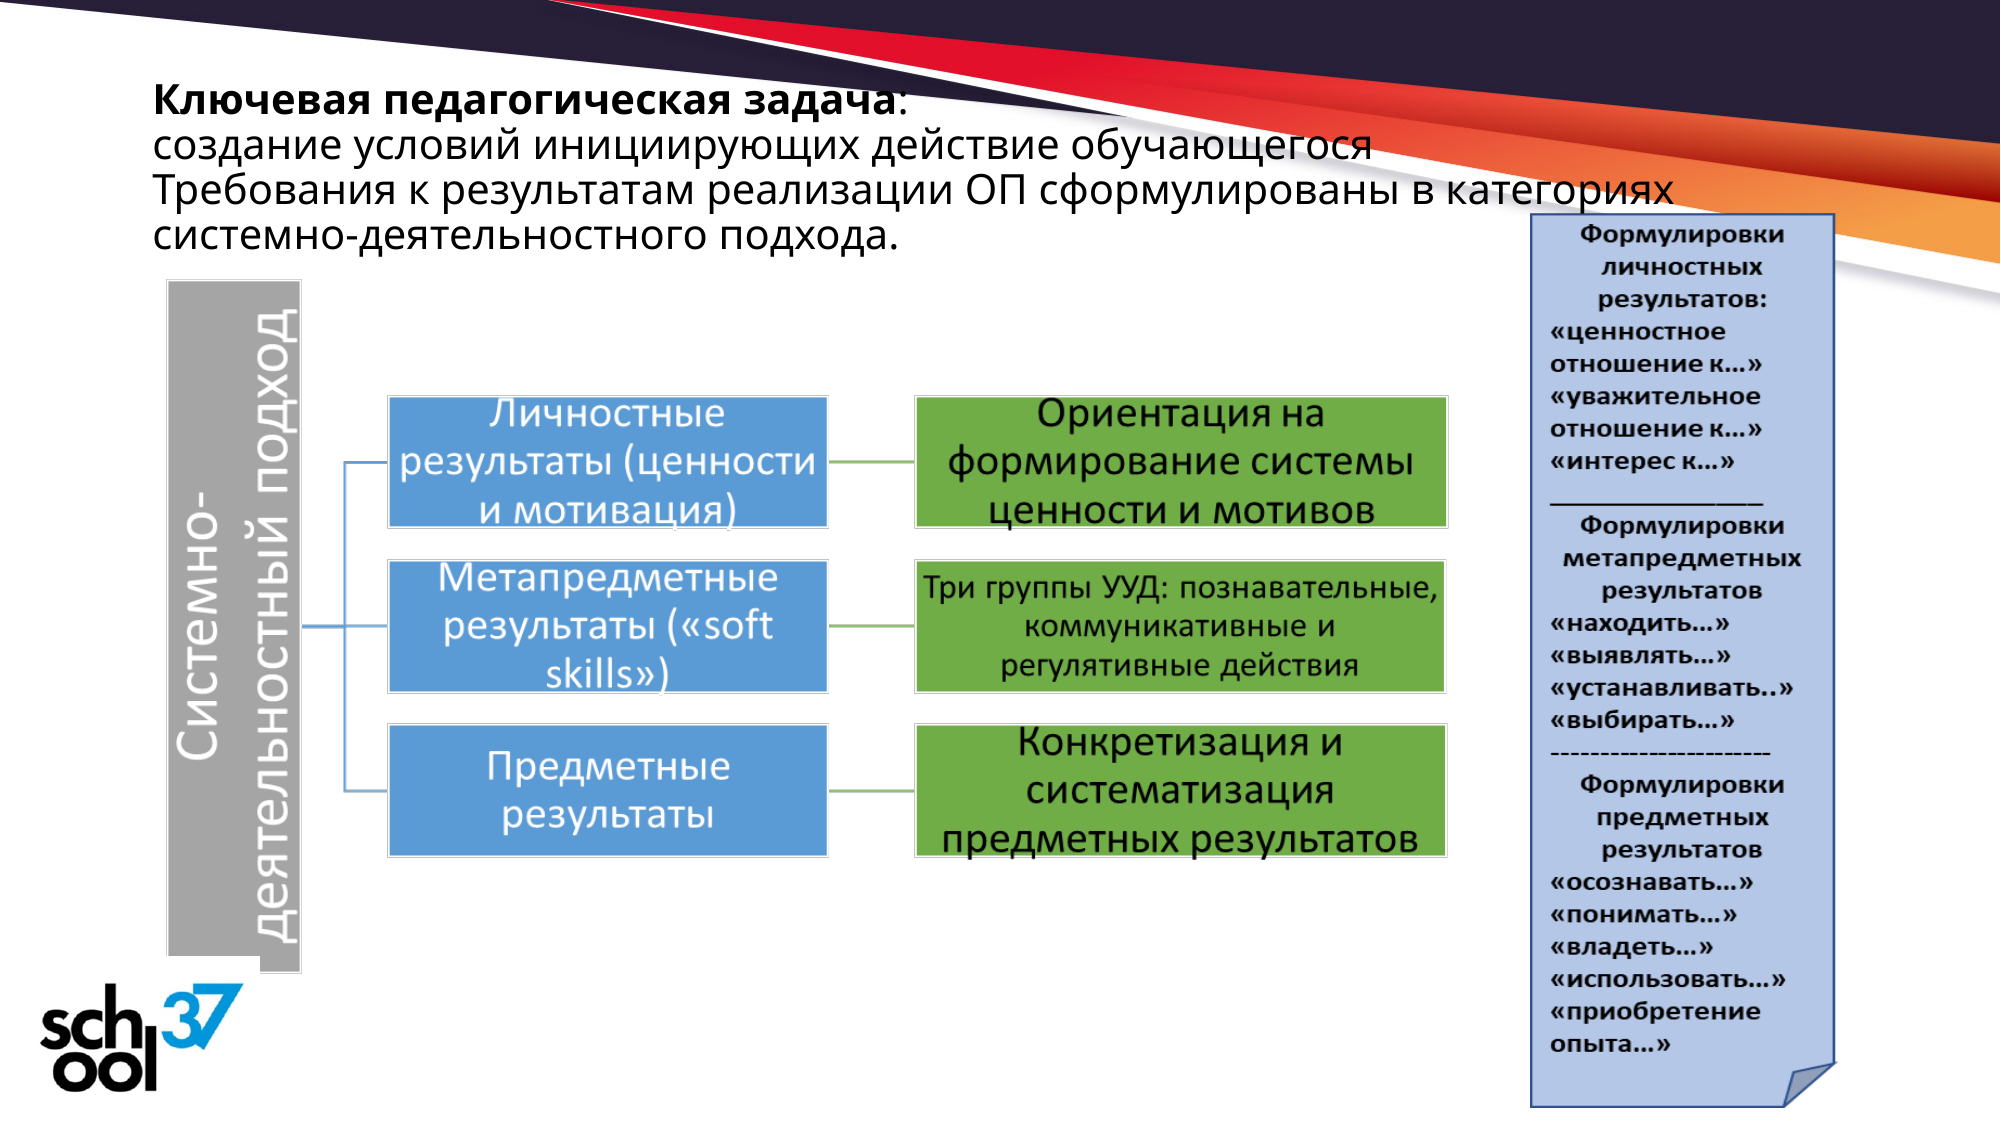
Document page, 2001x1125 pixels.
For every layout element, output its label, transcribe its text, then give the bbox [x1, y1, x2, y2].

title Ключевая педагогическая задача: создание условий инициирующих действие обучающегося Требования к результатам реализации ОП сформулированы в категориях системно-деятельностного подхода. [137, 59, 1863, 278]
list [137, 145, 1470, 1108]
picture [0, 0, 2000, 1125]
